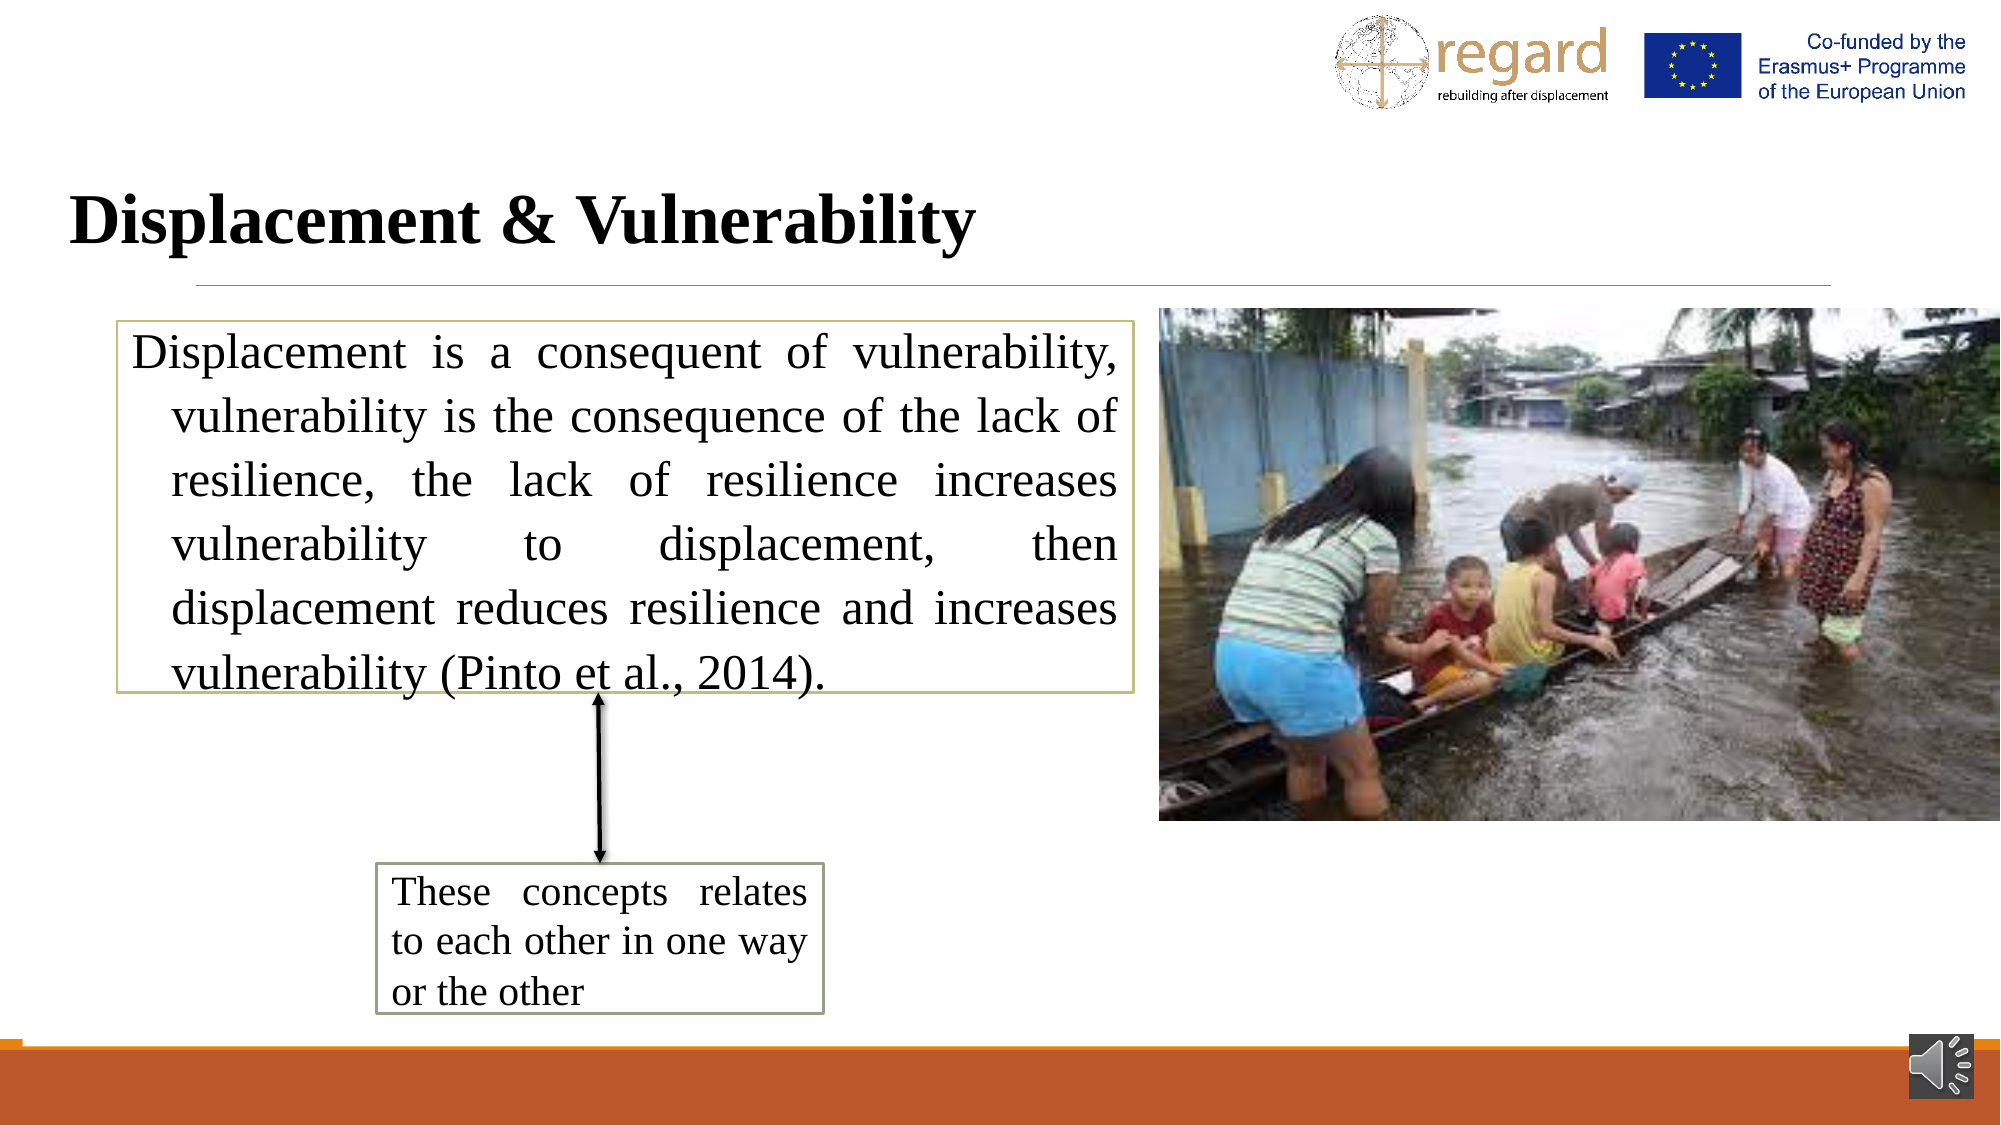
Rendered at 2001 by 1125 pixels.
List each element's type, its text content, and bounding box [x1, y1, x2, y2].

list Displacement & Vulnerability [47, 61, 1284, 269]
text_box These concepts relates to each other in one way or the other [375, 862, 825, 1015]
picture [1624, 14, 1982, 117]
picture [1907, 1032, 1976, 1101]
picture [1159, 308, 2000, 822]
text_box [21, 307, 1967, 1048]
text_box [597, 691, 601, 864]
picture [1335, 15, 1610, 109]
text_box Displacement is a consequent of vulnerability, vulnerability is the consequence of the lack of resilience, the lack of resilience increases vulnerability to displacement, then displacement reduces resilience and increases vulnerability (Pinto et al., 2014). [116, 320, 1135, 694]
